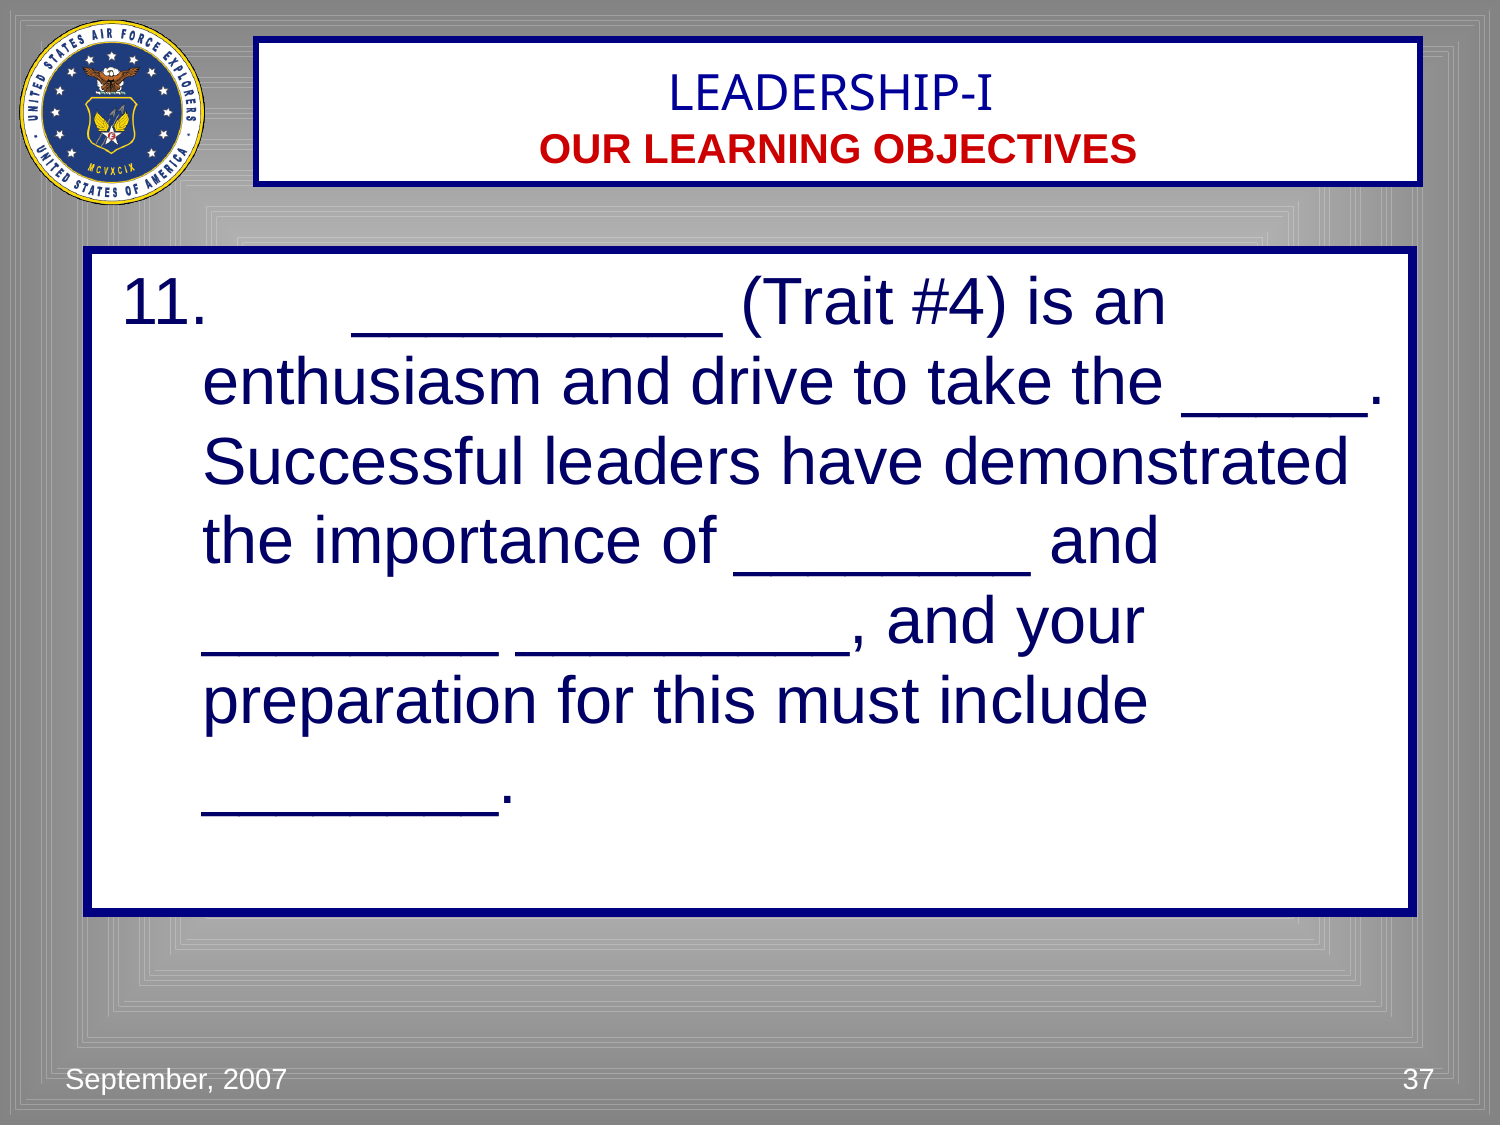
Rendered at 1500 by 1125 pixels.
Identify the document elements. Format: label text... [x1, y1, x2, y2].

title LEADERSHIP-I OUR LEARNING OBJECTIVES [256, 39, 1420, 185]
picture [11, 11, 214, 214]
list 11. __________ (Trait #4) is an enthusiasm and drive to take the _____. Successful leaders have demonstrated the importance of ________ and ________ _________, and your preparation for this must include ________. [87, 249, 1413, 913]
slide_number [50, 1024, 425, 1103]
slide_number 37 [1074, 1024, 1450, 1103]
